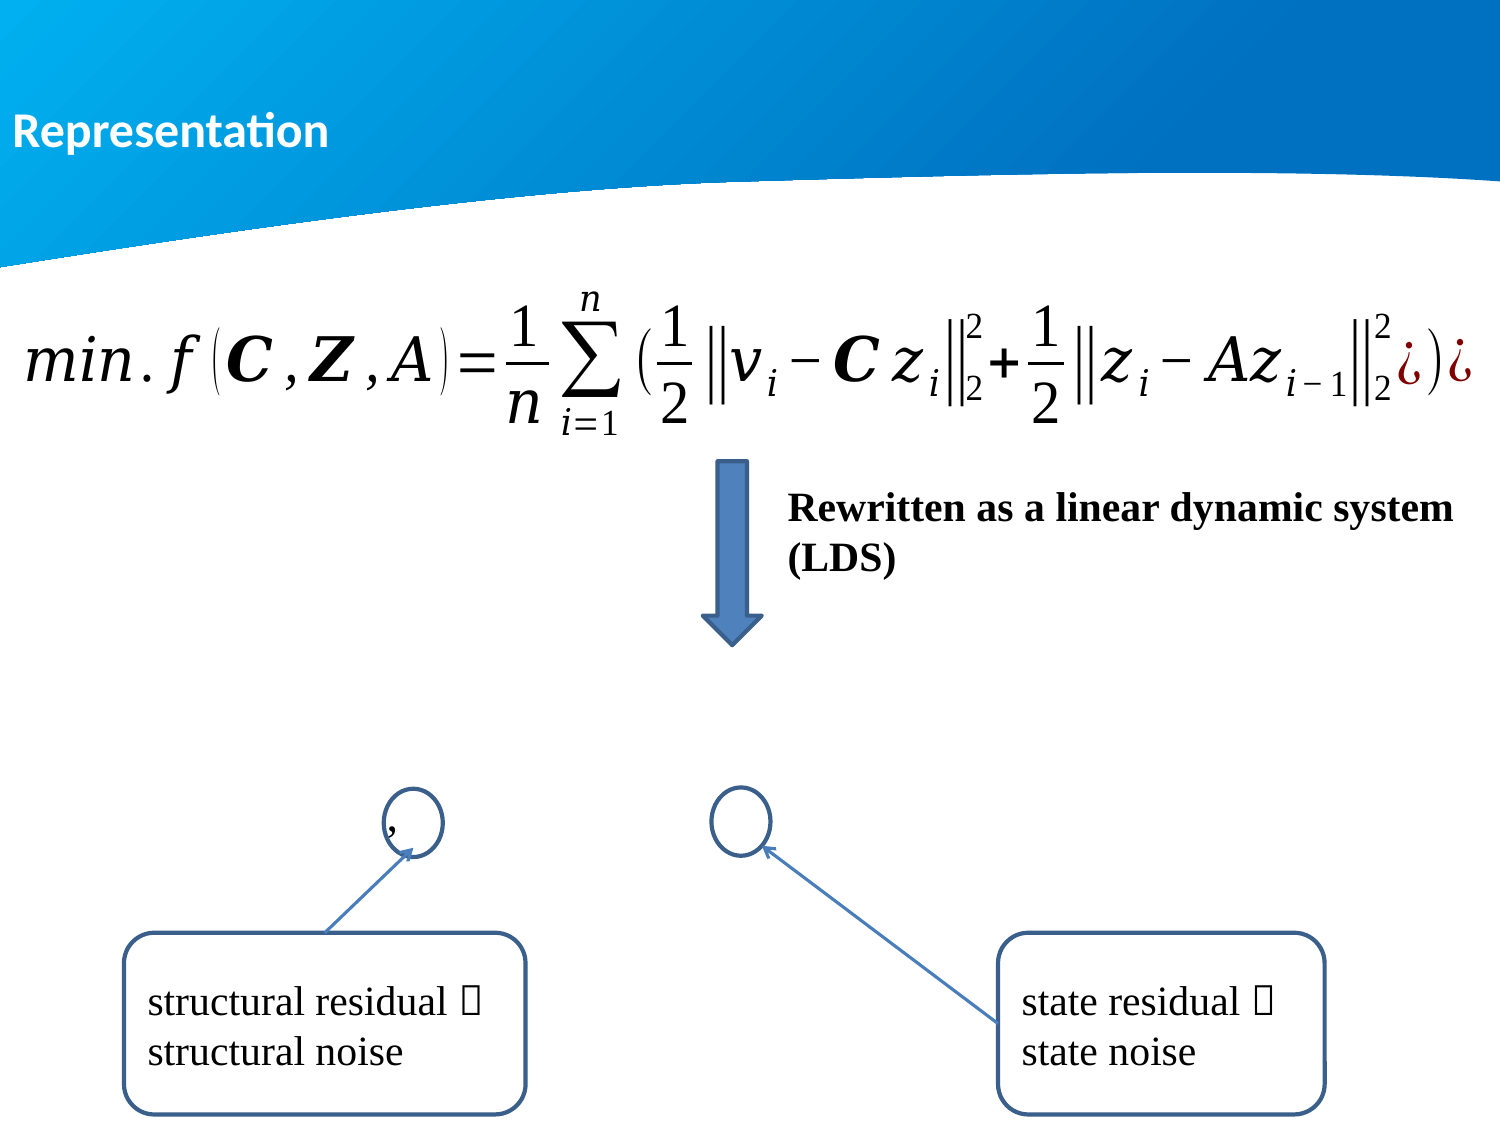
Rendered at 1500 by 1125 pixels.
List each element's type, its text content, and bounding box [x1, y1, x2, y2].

text_box [381, 786, 445, 859]
text_box Representation [0, 0, 941, 165]
text_box structural residual  structural noise [121, 930, 528, 1117]
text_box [324, 856, 414, 934]
text_box Rewritten as a linear dynamic system (LDS) [772, 472, 1470, 588]
text_box [0, 0, 1500, 270]
text_box [700, 459, 764, 648]
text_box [761, 845, 999, 1024]
text_box state residual  state noise [995, 930, 1327, 1117]
text_box [709, 785, 773, 858]
